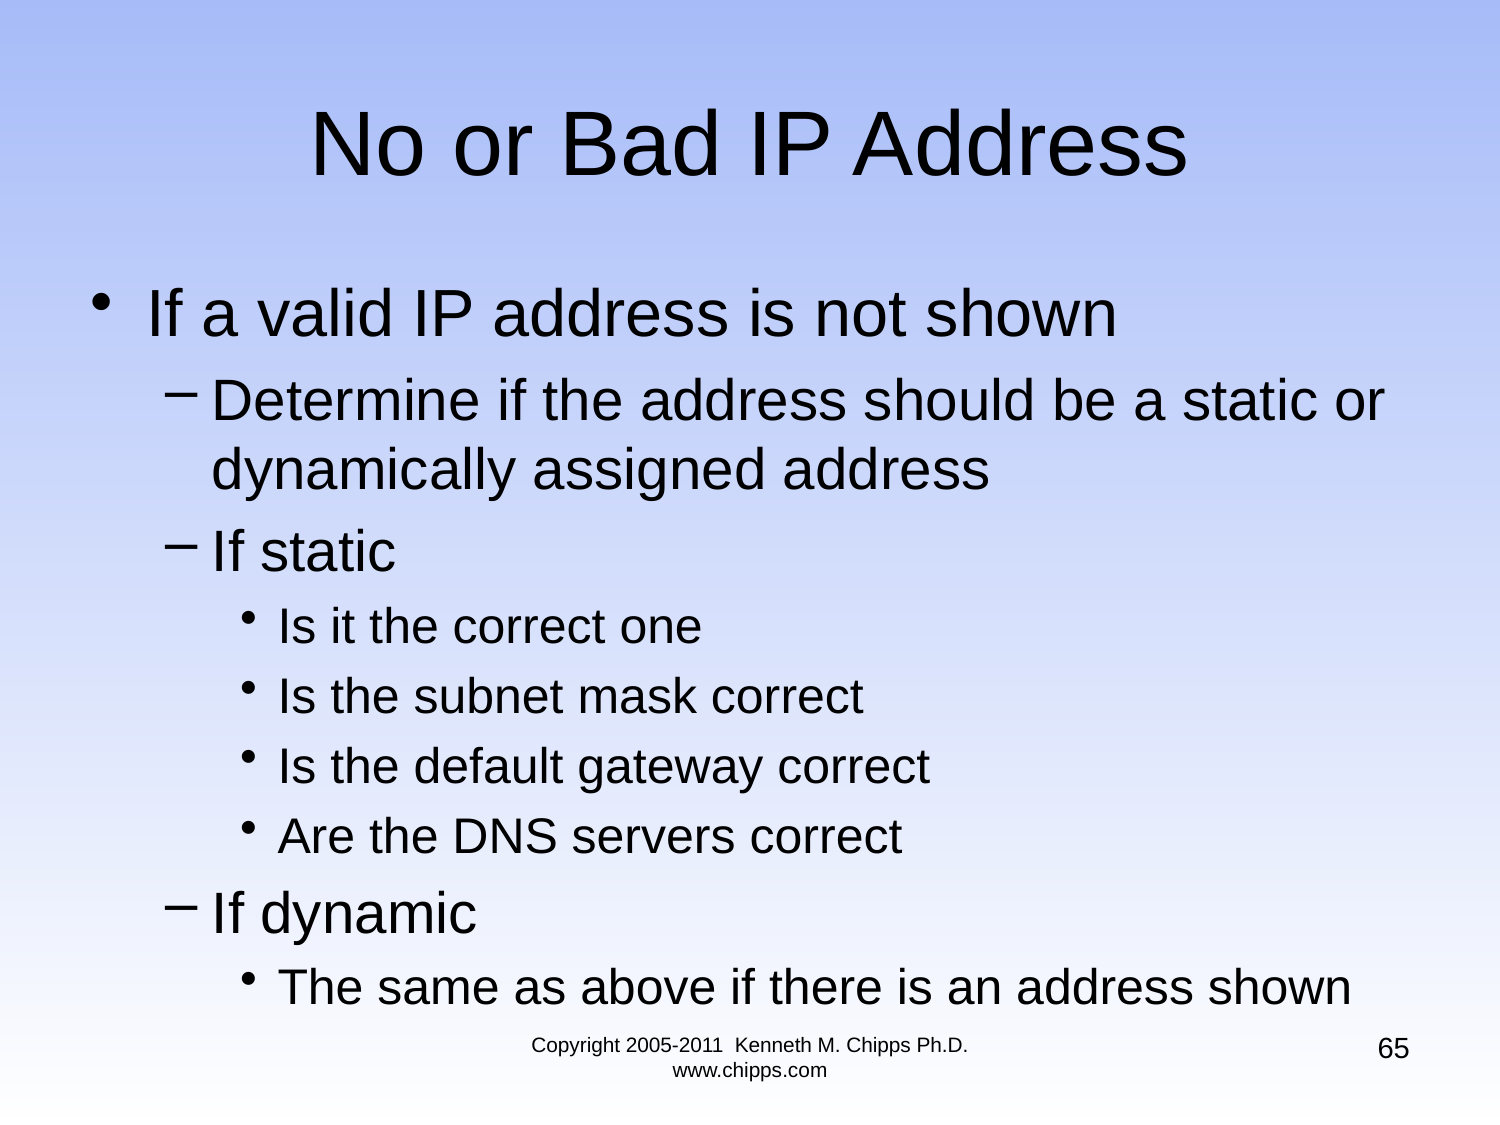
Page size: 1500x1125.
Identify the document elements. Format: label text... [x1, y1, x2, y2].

footer Copyright 2005-2011 Kenneth M. Chipps Ph.D. www.chipps.com [449, 1024, 1051, 1103]
slide_number 65 [1074, 1021, 1426, 1101]
list If a valid IP address is not shown Determine if the address should be a static or dynamically assigned address If static Is it the correct one Is the subnet mask correct Is the default gateway correct Are the DNS servers correct If dynamic The same as above if there is an address shown [75, 262, 1425, 1005]
title No or Bad IP Address [75, 45, 1425, 233]
